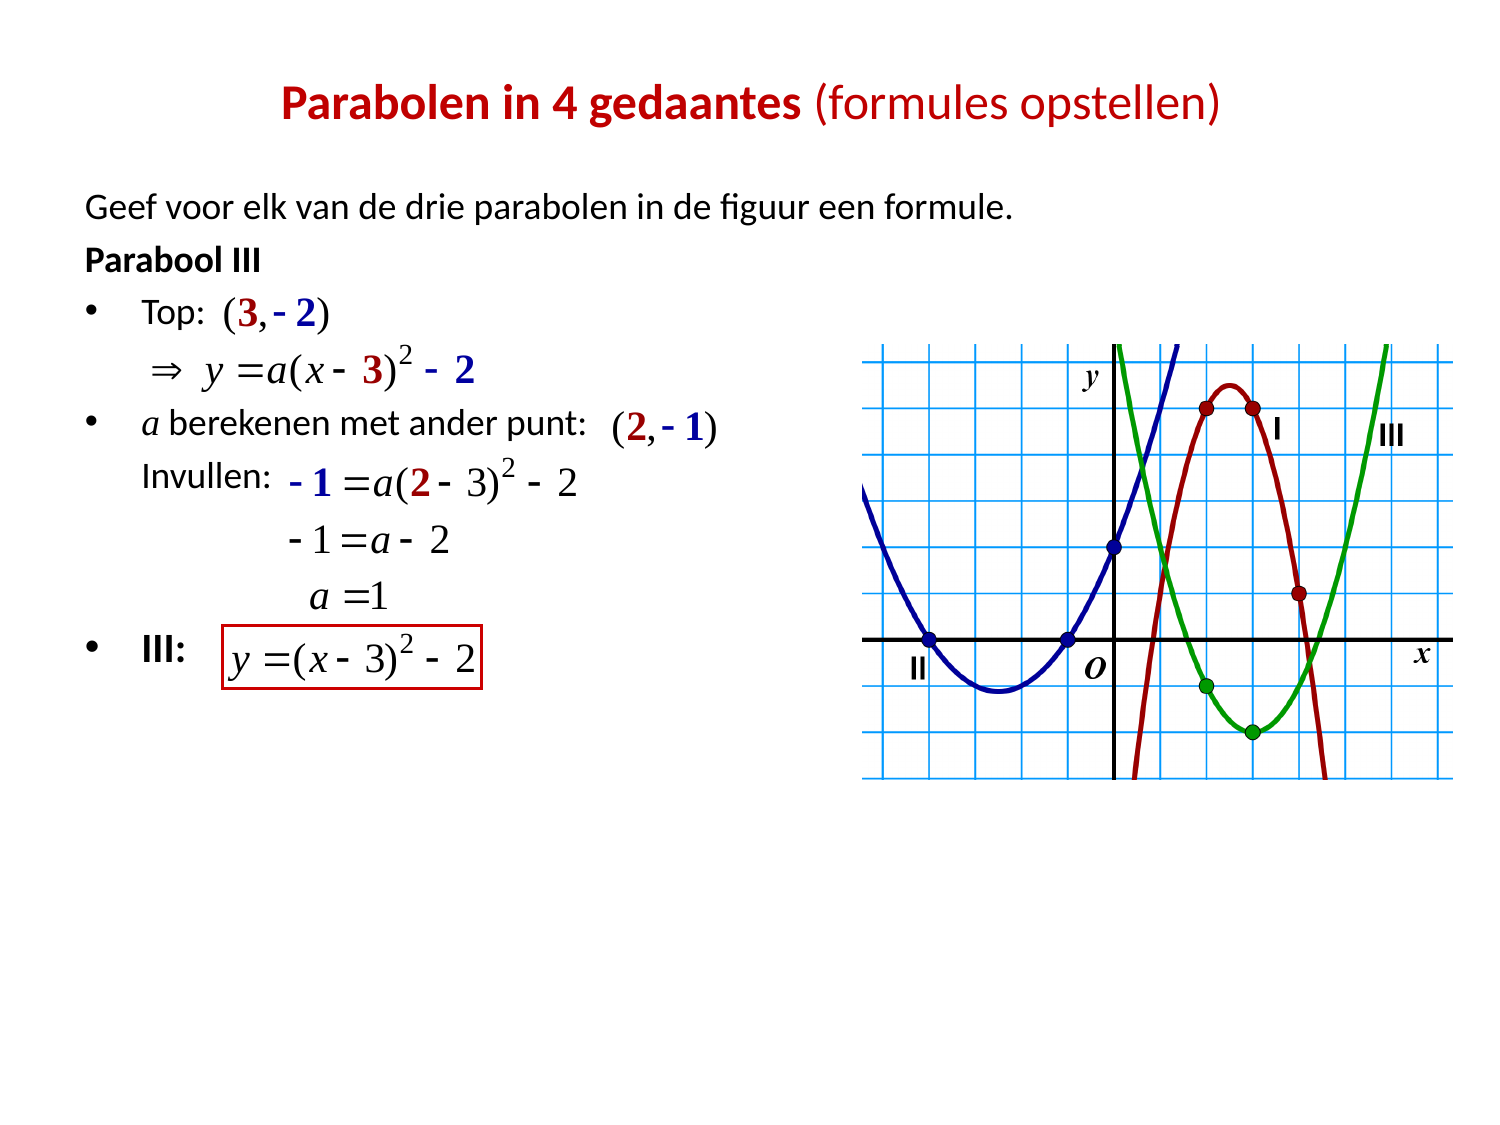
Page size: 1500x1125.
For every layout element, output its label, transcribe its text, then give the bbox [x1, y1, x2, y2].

title Parabolen in 4 gedaantes (formules opstellen) [75, 45, 1429, 154]
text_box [223, 626, 481, 688]
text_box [284, 519, 454, 560]
picture [862, 344, 1454, 780]
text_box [219, 291, 335, 335]
list Geef voor elk van de drie parabolen in de figuur een formule. Parabool III Top: a berekenen met ander punt: Invullen: III: [69, 174, 1427, 1054]
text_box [608, 405, 722, 456]
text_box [305, 575, 390, 616]
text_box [147, 337, 480, 399]
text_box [285, 449, 582, 511]
